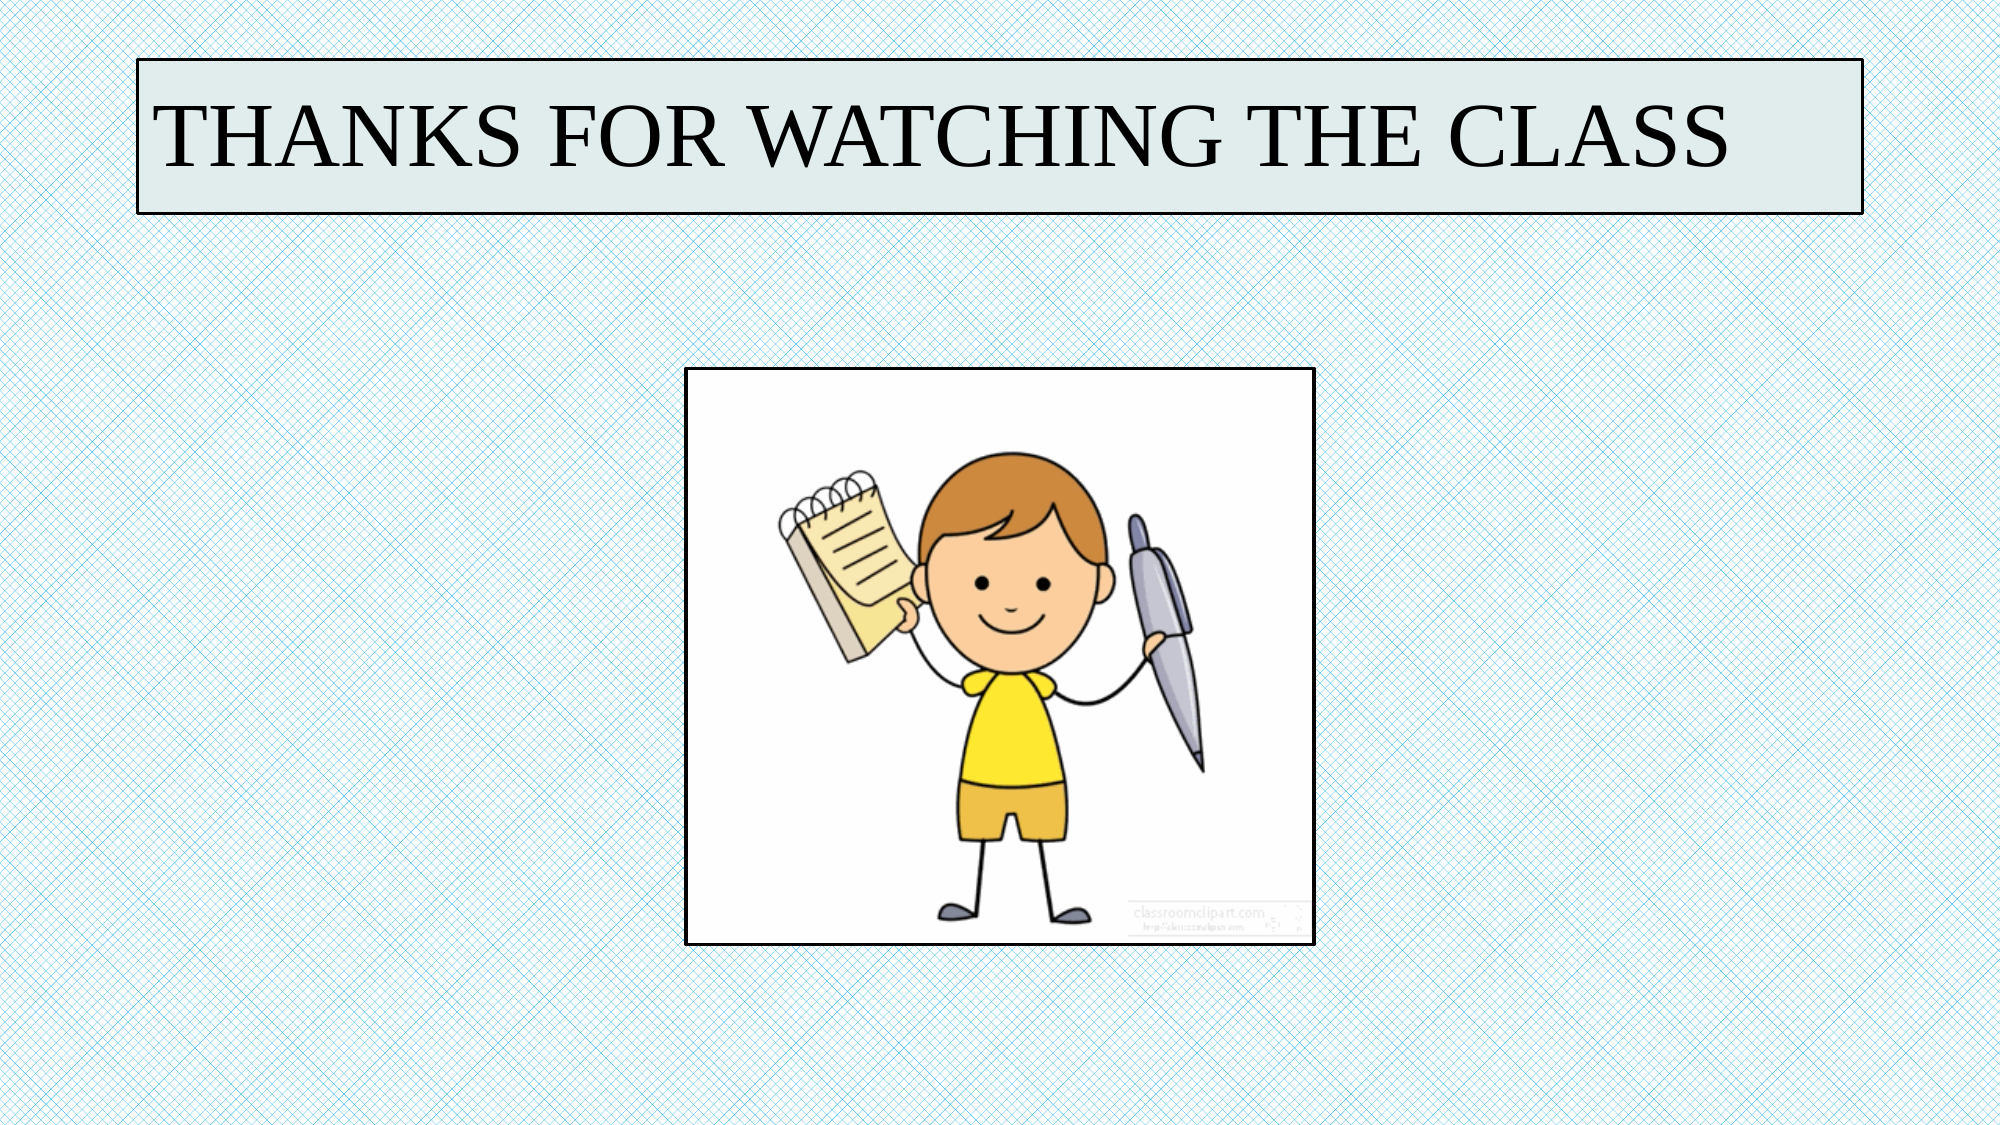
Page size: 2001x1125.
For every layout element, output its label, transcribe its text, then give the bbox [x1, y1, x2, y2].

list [687, 369, 1313, 944]
title THANKS FOR WATCHING THE CLASS [137, 59, 1863, 214]
